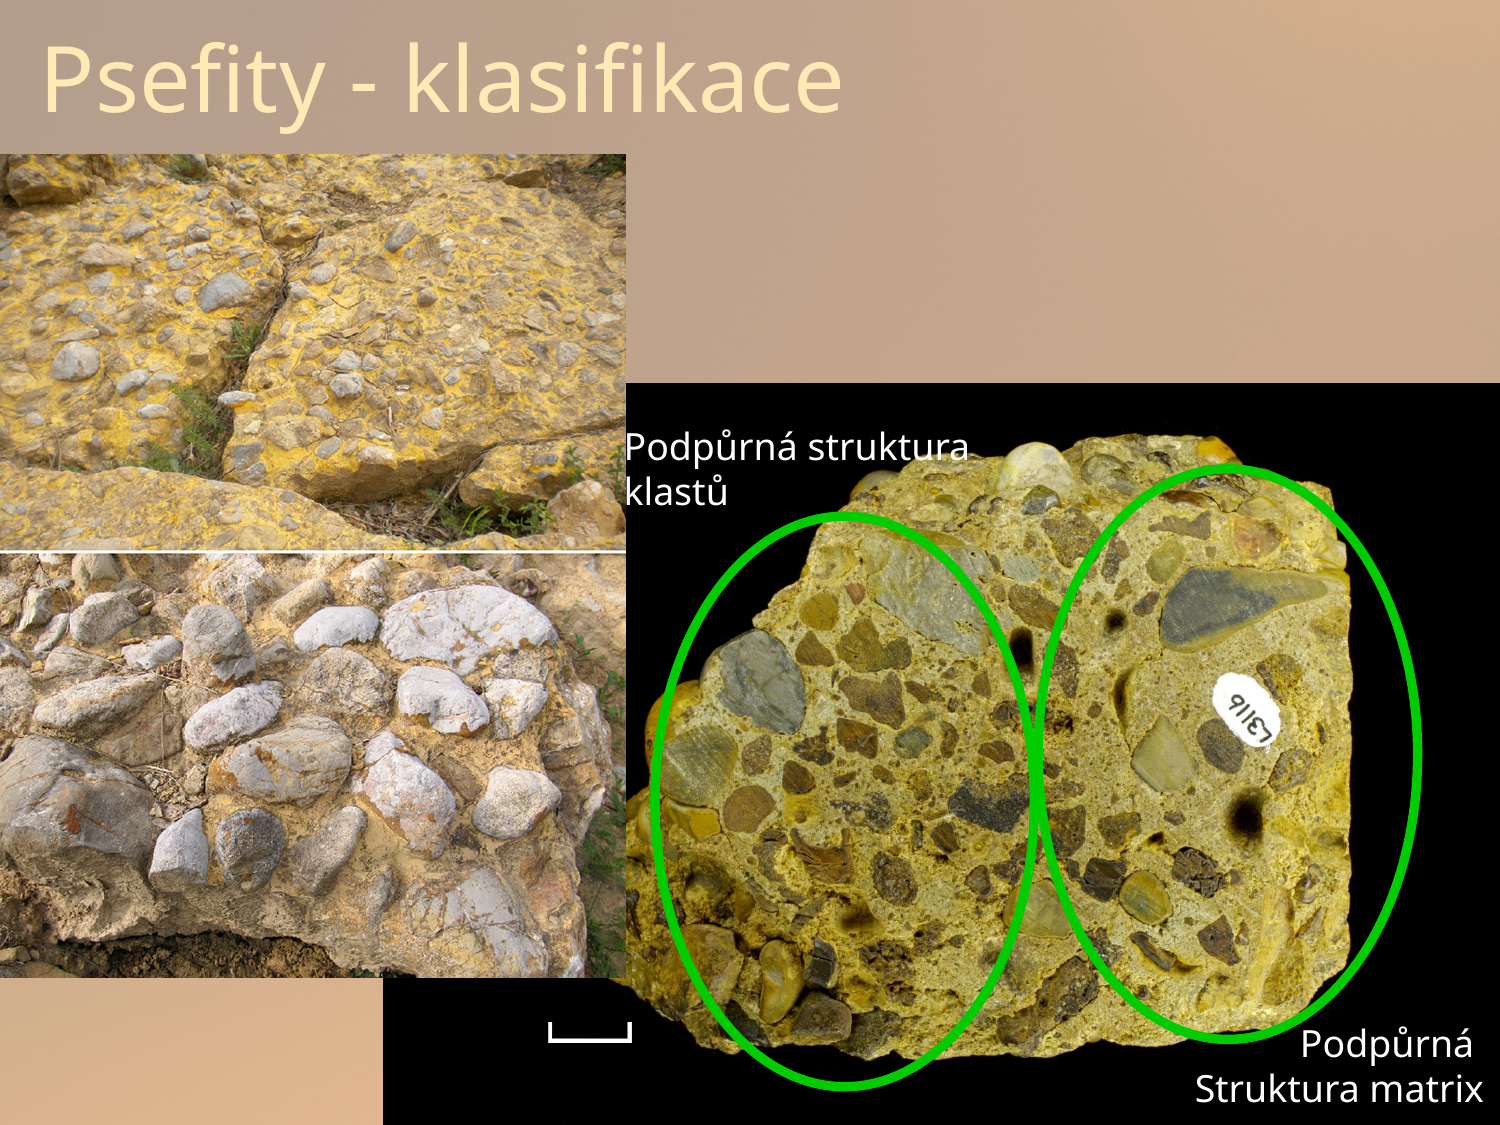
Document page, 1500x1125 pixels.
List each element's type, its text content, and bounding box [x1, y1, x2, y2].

picture [0, 0, 1500, 1125]
title Psefity - klasifikace [24, 0, 1319, 166]
